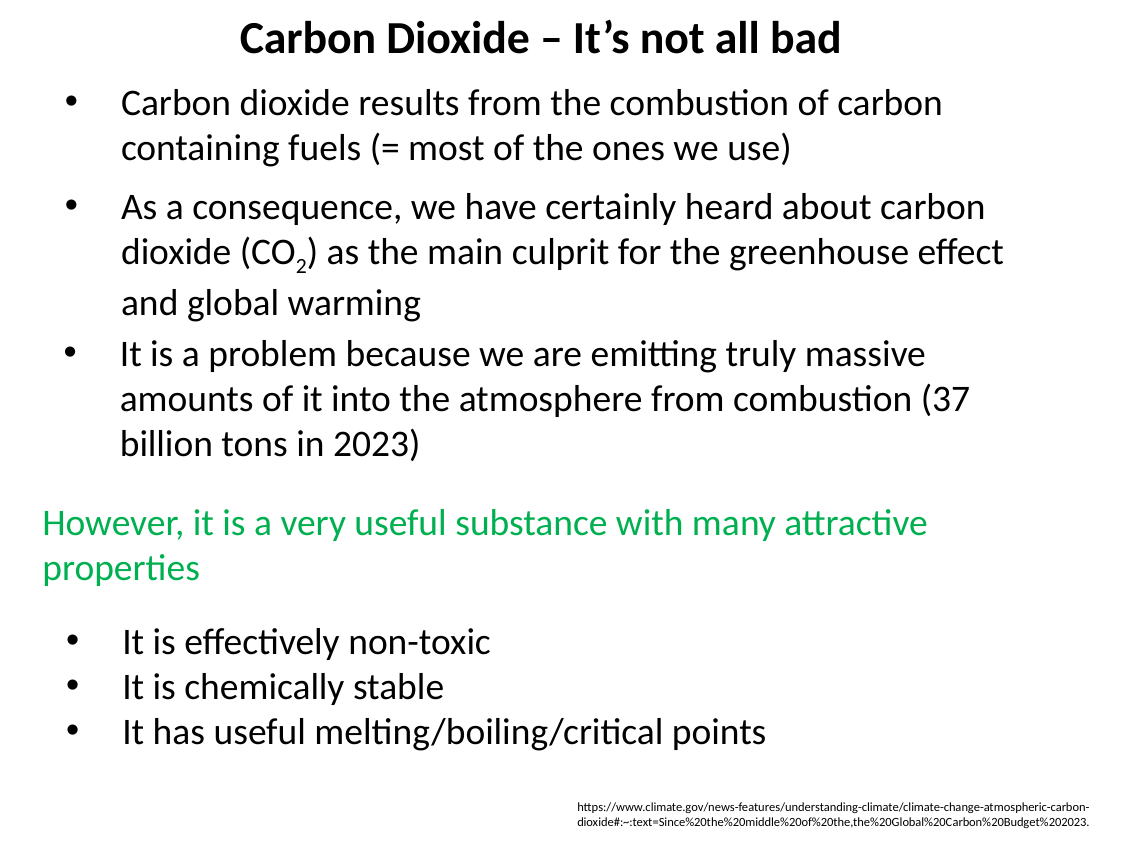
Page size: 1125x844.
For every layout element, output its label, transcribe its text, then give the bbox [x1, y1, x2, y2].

text_box As a consequence, we have certainly heard about carbon dioxide (CO2) as the main culprit for the greenhouse effect and global warming [50, 174, 1075, 331]
text_box Carbon dioxide results from the combustion of carbon containing fuels (= most of the ones we use) [50, 70, 1075, 174]
text_box https://www.climate.gov/news-features/understanding-climate/climate-change-atmospheric-carbon-dioxide#:~:text=Since%20the%20middle%20of%20the,the%20Global%20Carbon%20Budget%202023. [562, 791, 1125, 837]
text_box It is a problem because we are emitting truly massive amounts of it into the atmosphere from combustion (37 billion tons in 2023) [48, 321, 1074, 472]
text_box Carbon Dioxide – It’s not all bad [225, 0, 925, 70]
text_box However, it is a very useful substance with many attractive properties [27, 491, 1003, 596]
text_box It is effectively non-toxic It is chemically stable It has useful melting/boiling/critical points [51, 609, 1077, 760]
